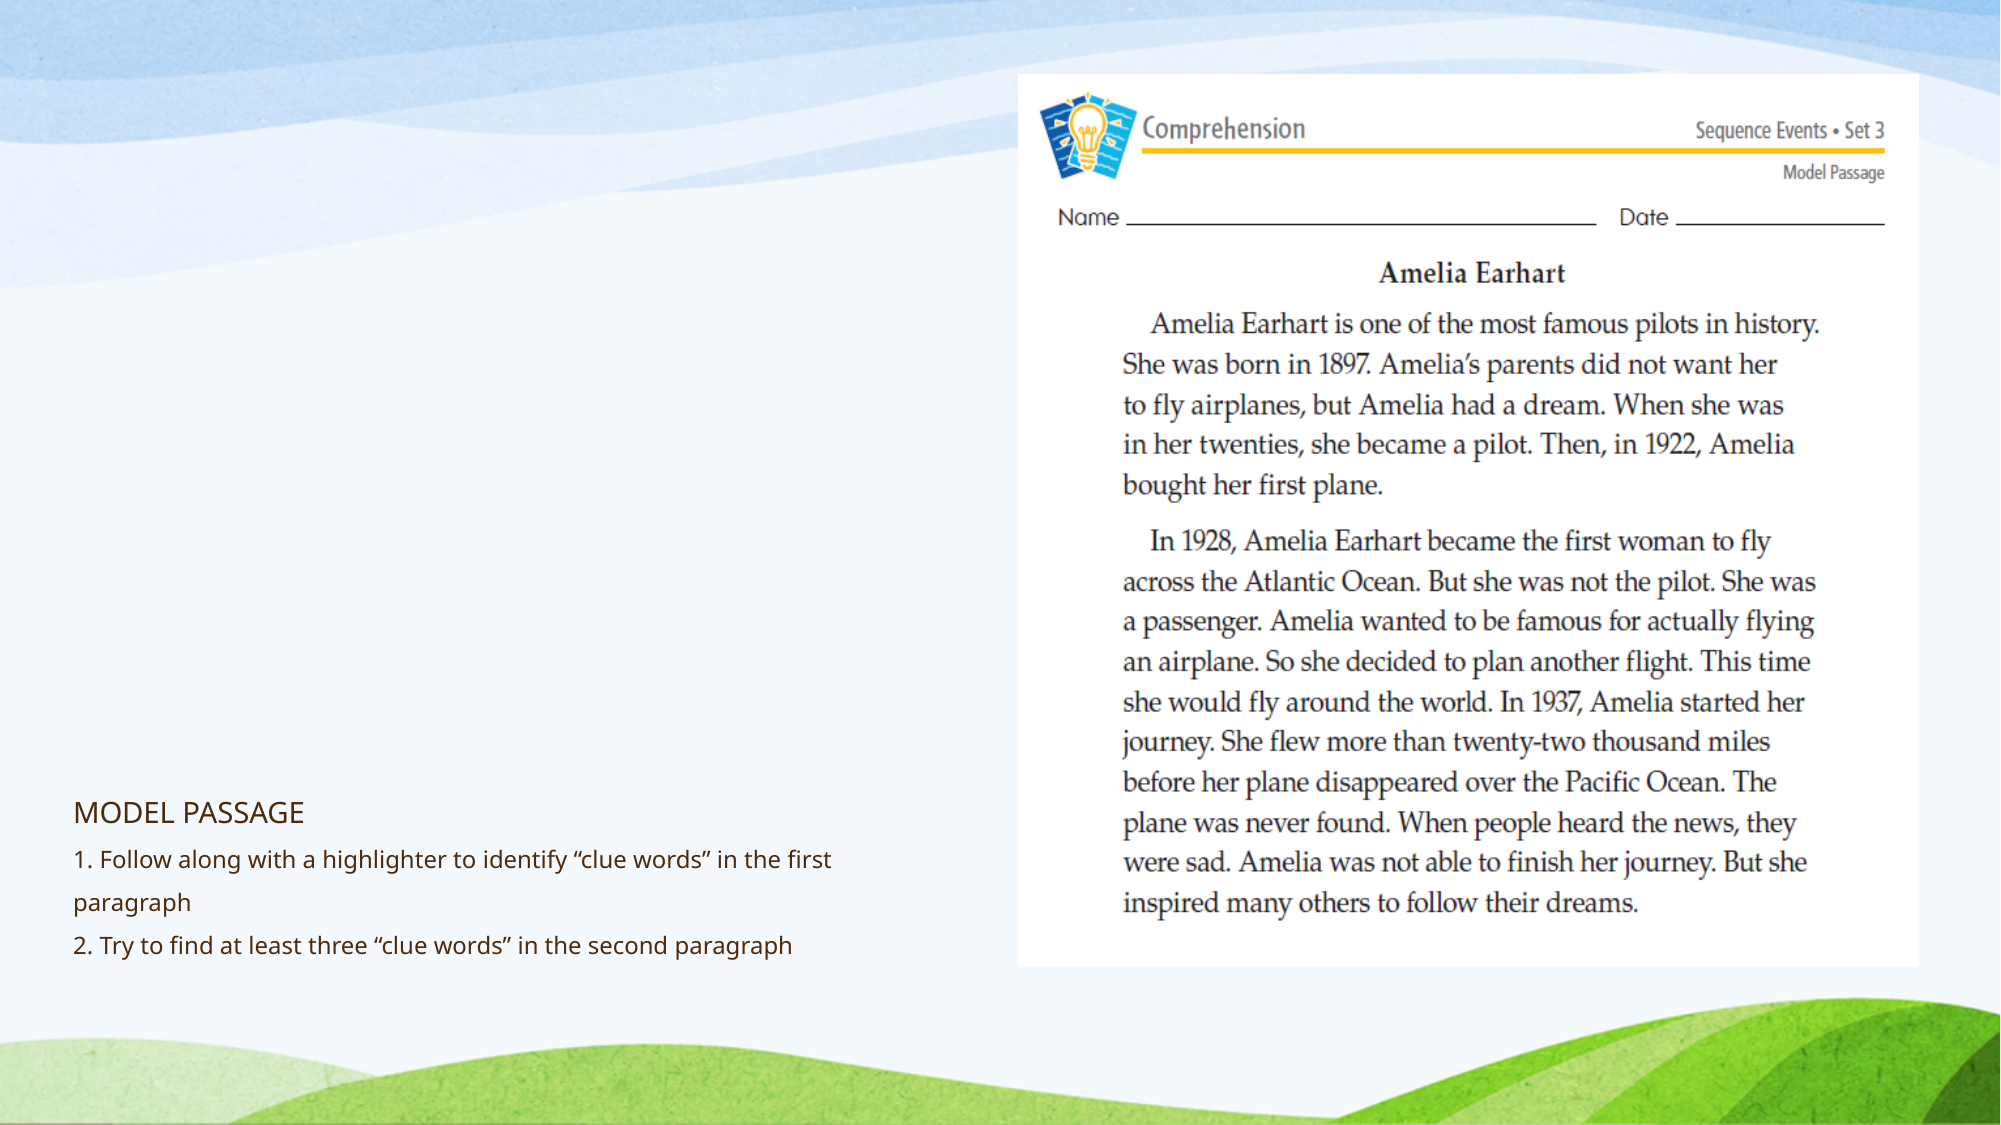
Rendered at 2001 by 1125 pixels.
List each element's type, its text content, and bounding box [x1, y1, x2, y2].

picture [0, 0, 2001, 1125]
title MODEL PASSAGE 1. Follow along with a highlighter to identify “clue words” in the first paragraph 2. Try to find at least three “clue words” in the second paragraph [58, 766, 958, 967]
